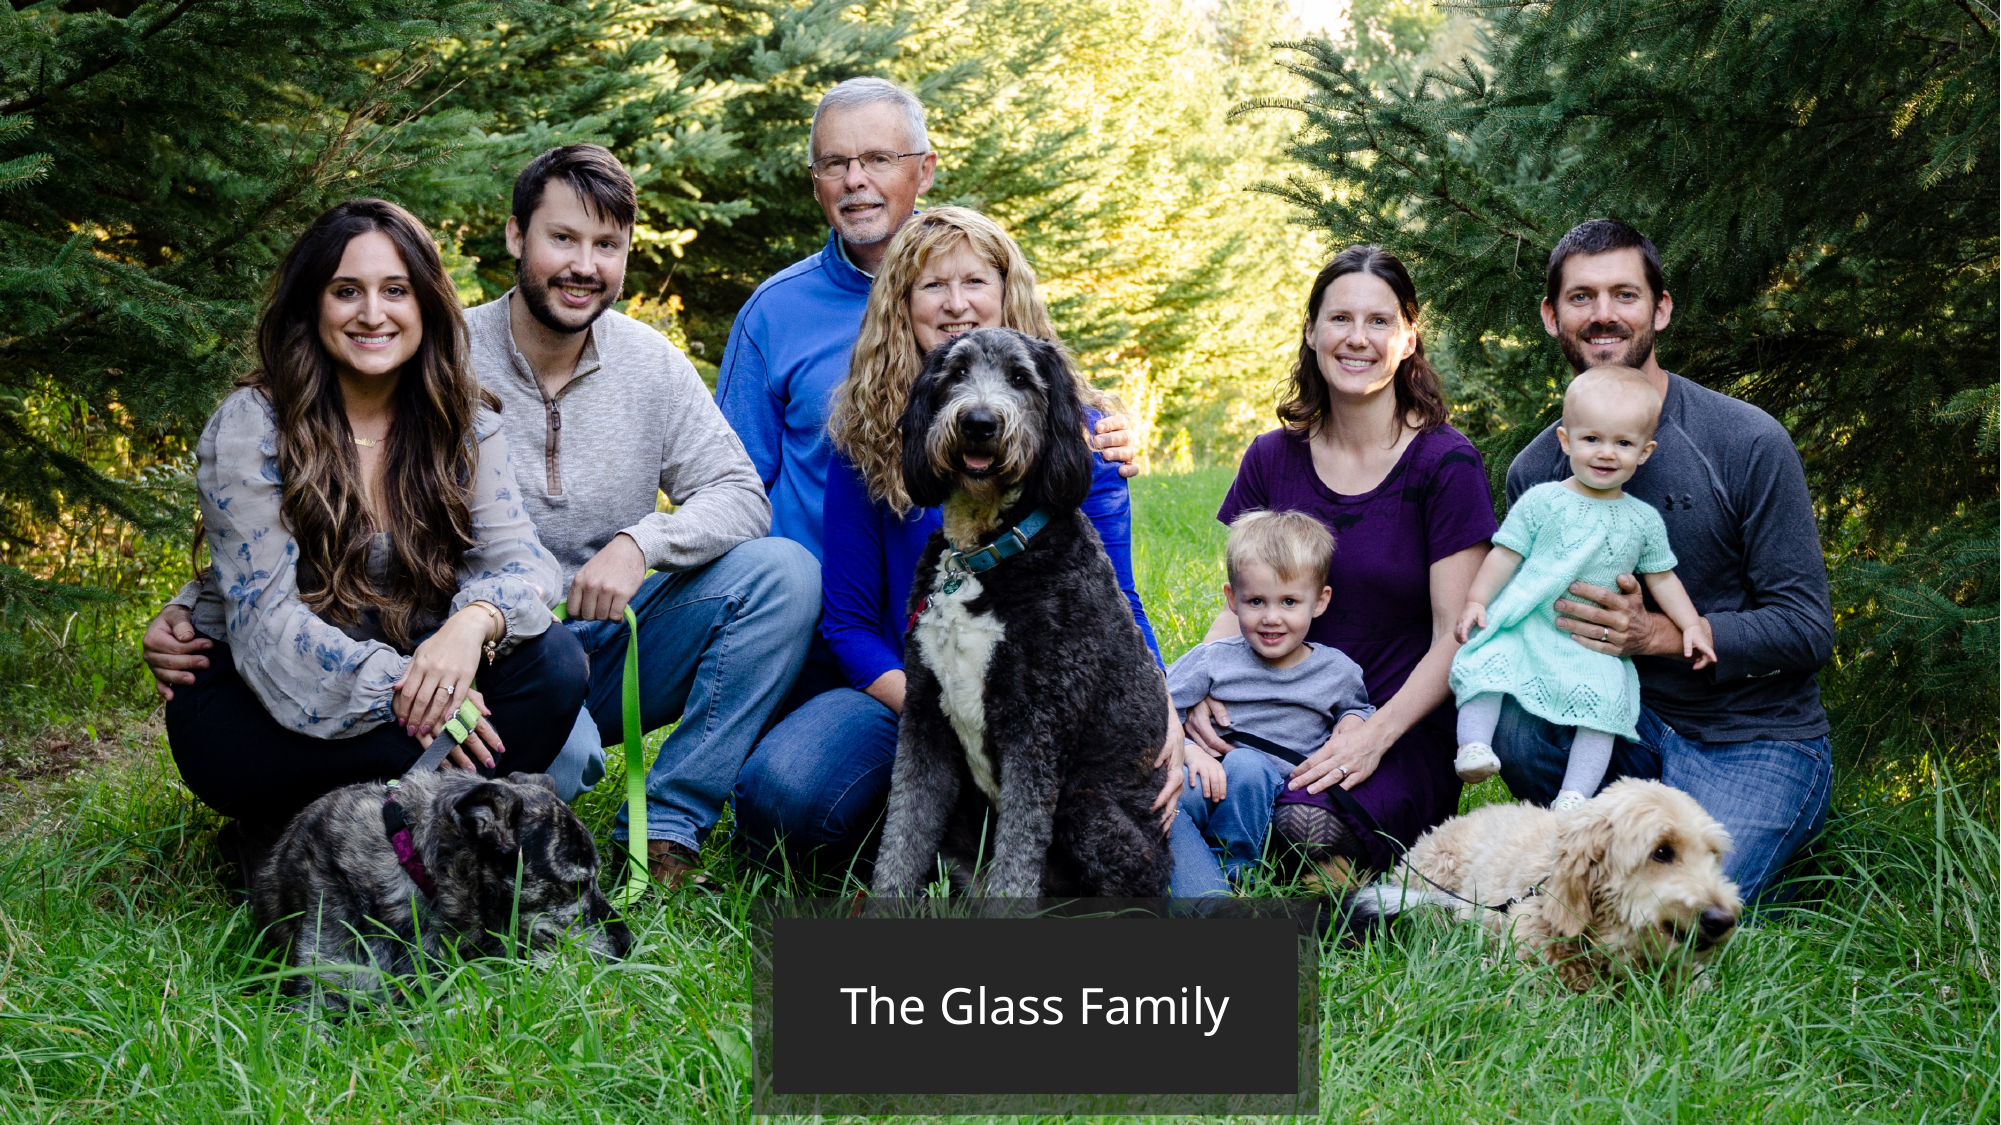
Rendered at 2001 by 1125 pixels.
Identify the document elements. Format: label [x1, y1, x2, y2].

list [0, 0, 2000, 1125]
